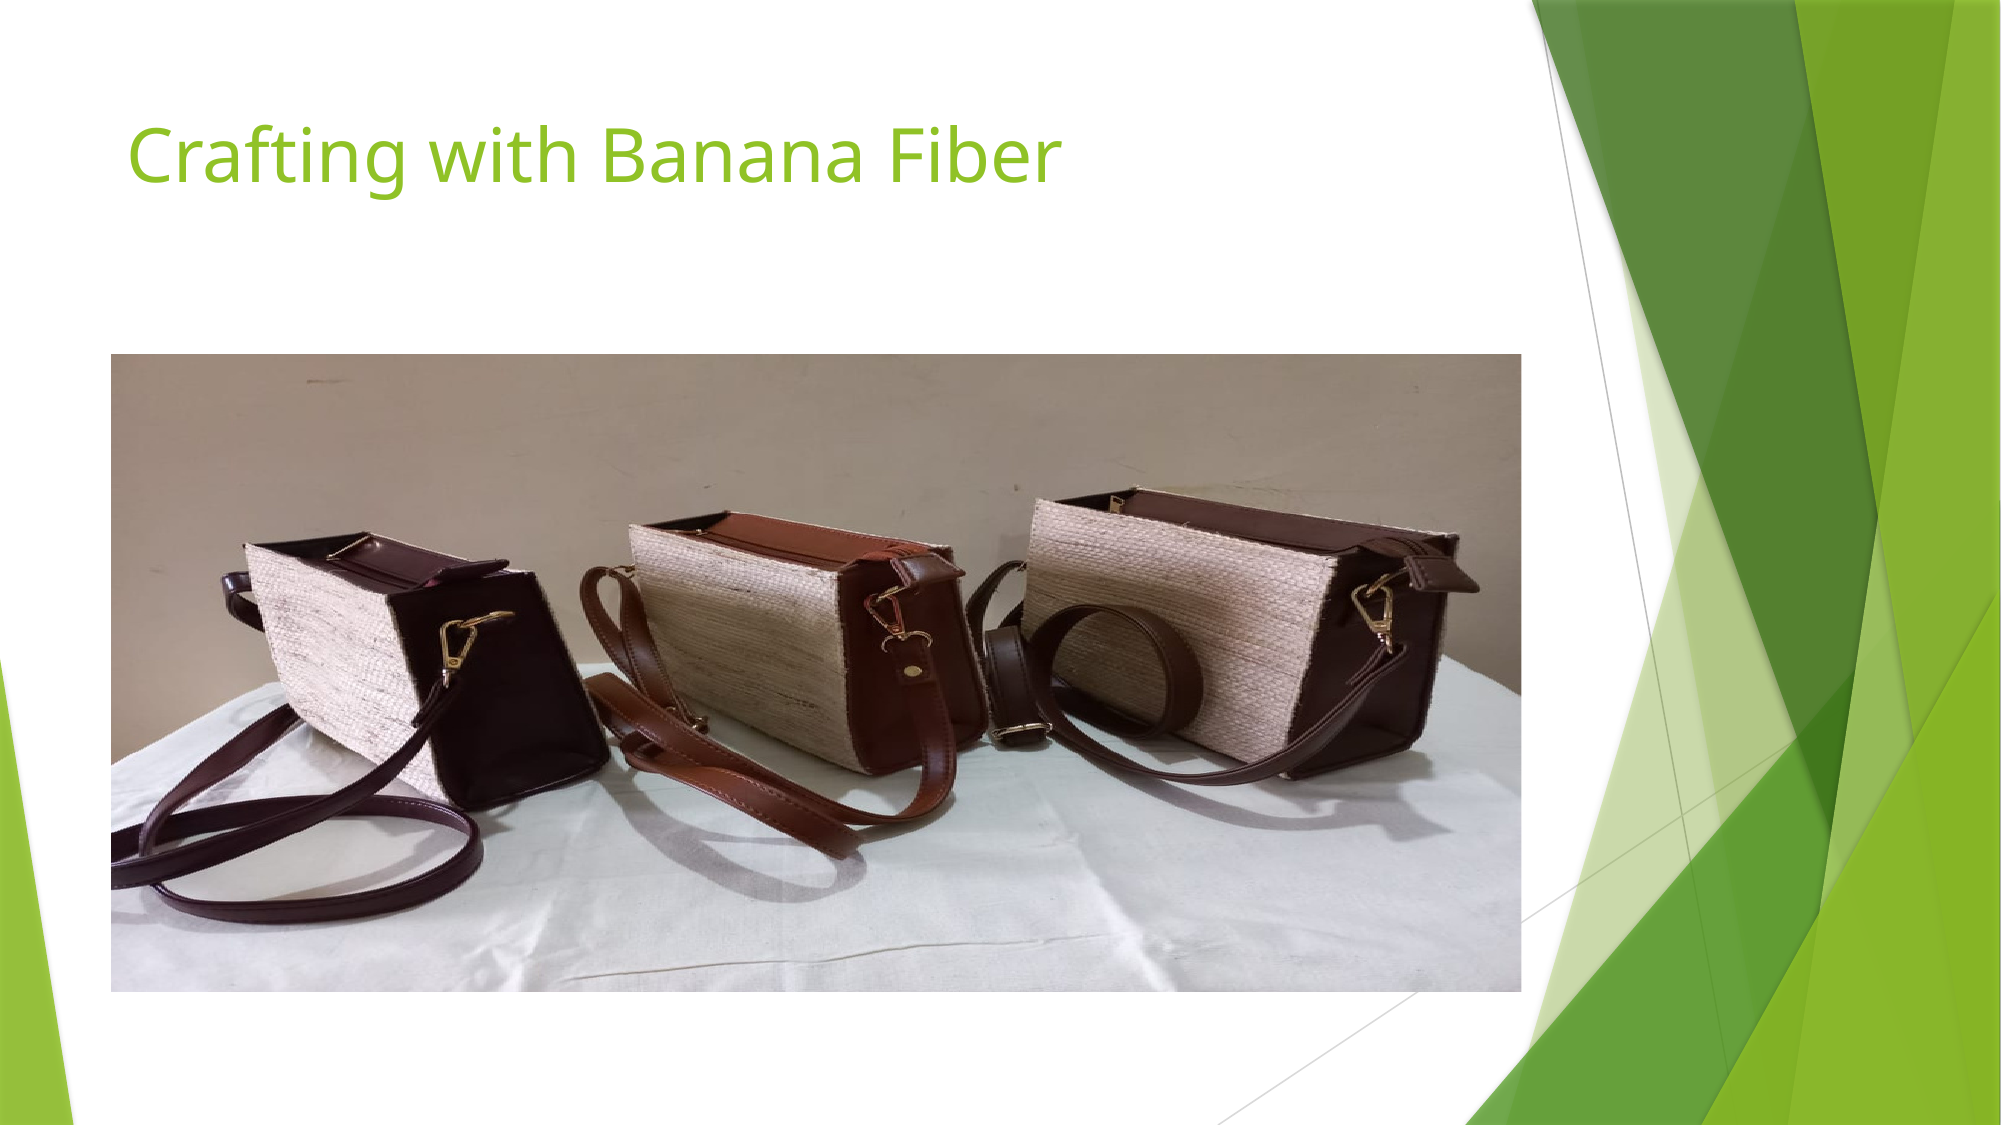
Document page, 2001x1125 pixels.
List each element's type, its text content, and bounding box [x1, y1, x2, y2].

title Crafting with Banana Fiber [111, 99, 1522, 317]
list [110, 353, 1522, 992]
